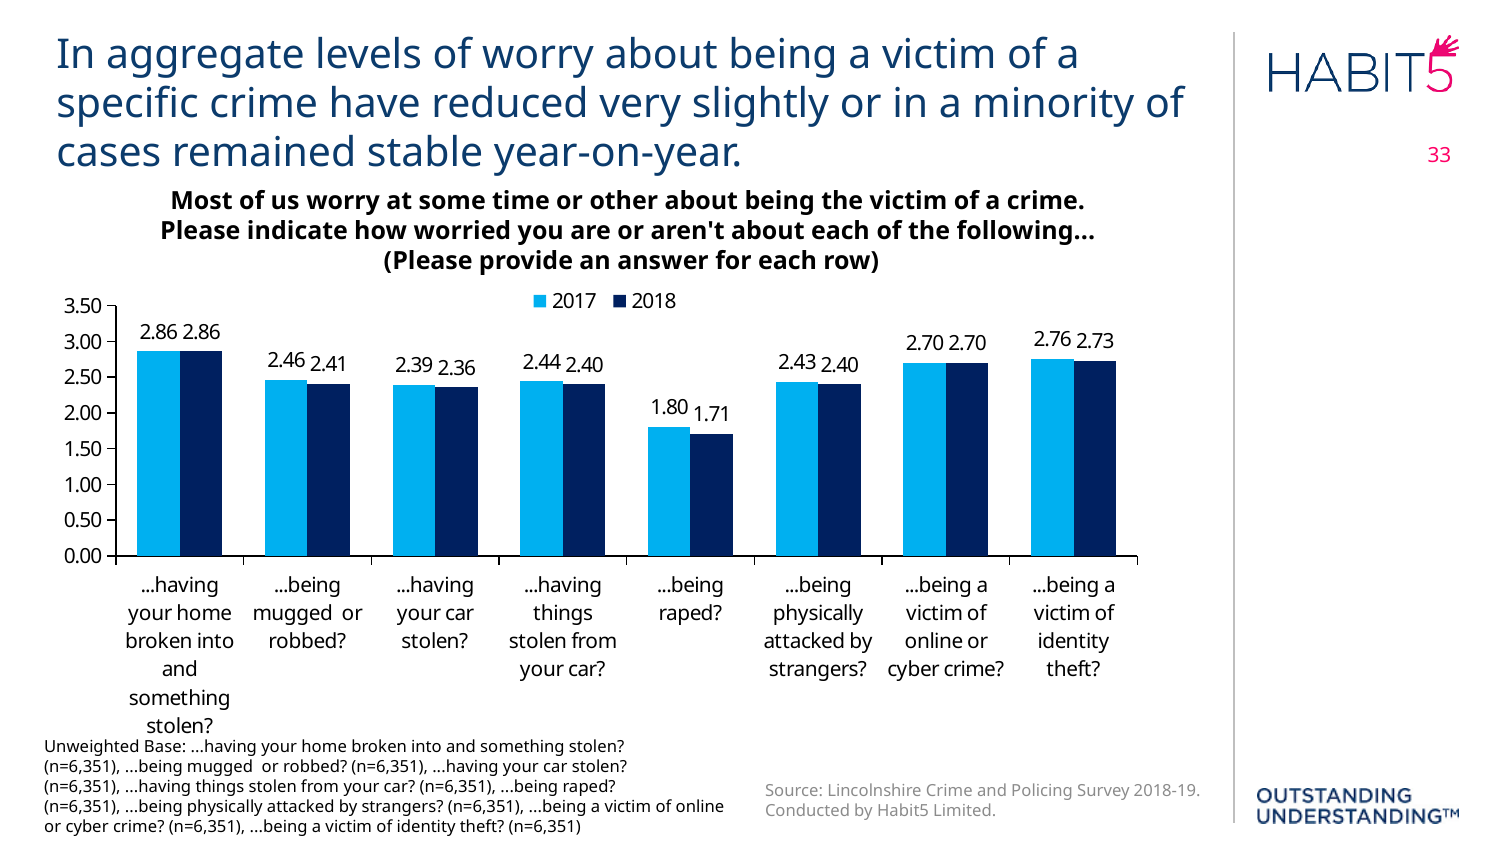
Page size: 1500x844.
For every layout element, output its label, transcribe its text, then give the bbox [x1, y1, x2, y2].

text_box Most of us worry at some time or other about being the victim of a crime. Please indicate how worried you are or aren't about each of the following... (Please provide an answer for each row) [23, 186, 1241, 282]
picture [1257, 788, 1459, 824]
footer Source: Lincolnshire Crime and Policing Survey 2018-19. Conducted by Habit5 Limited. [750, 770, 1225, 830]
text_box Unweighted Base: ...having your home broken into and something stolen? (n=6,351), ...being mugged or robbed? (n=6,351), ...having your car stolen? (n=6,351), ...having things stolen from your car? (n=6,351), ...being raped? (n=6,351), ...being physically attacked by strangers? (n=6,351), ...being a victim of online or cyber crime? (n=6,351), ...being a victim of identity theft? (n=6,351) [29, 728, 750, 844]
slide_number 33 [1116, 126, 1467, 186]
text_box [0, 0, 209, 209]
picture [1269, 35, 1459, 92]
text_box In aggregate levels of worry about being a victim of a specific crime have reduced very slightly or in a minority of cases remained stable year-on-year. [213, 20, 1223, 186]
chart [40, 230, 1160, 751]
